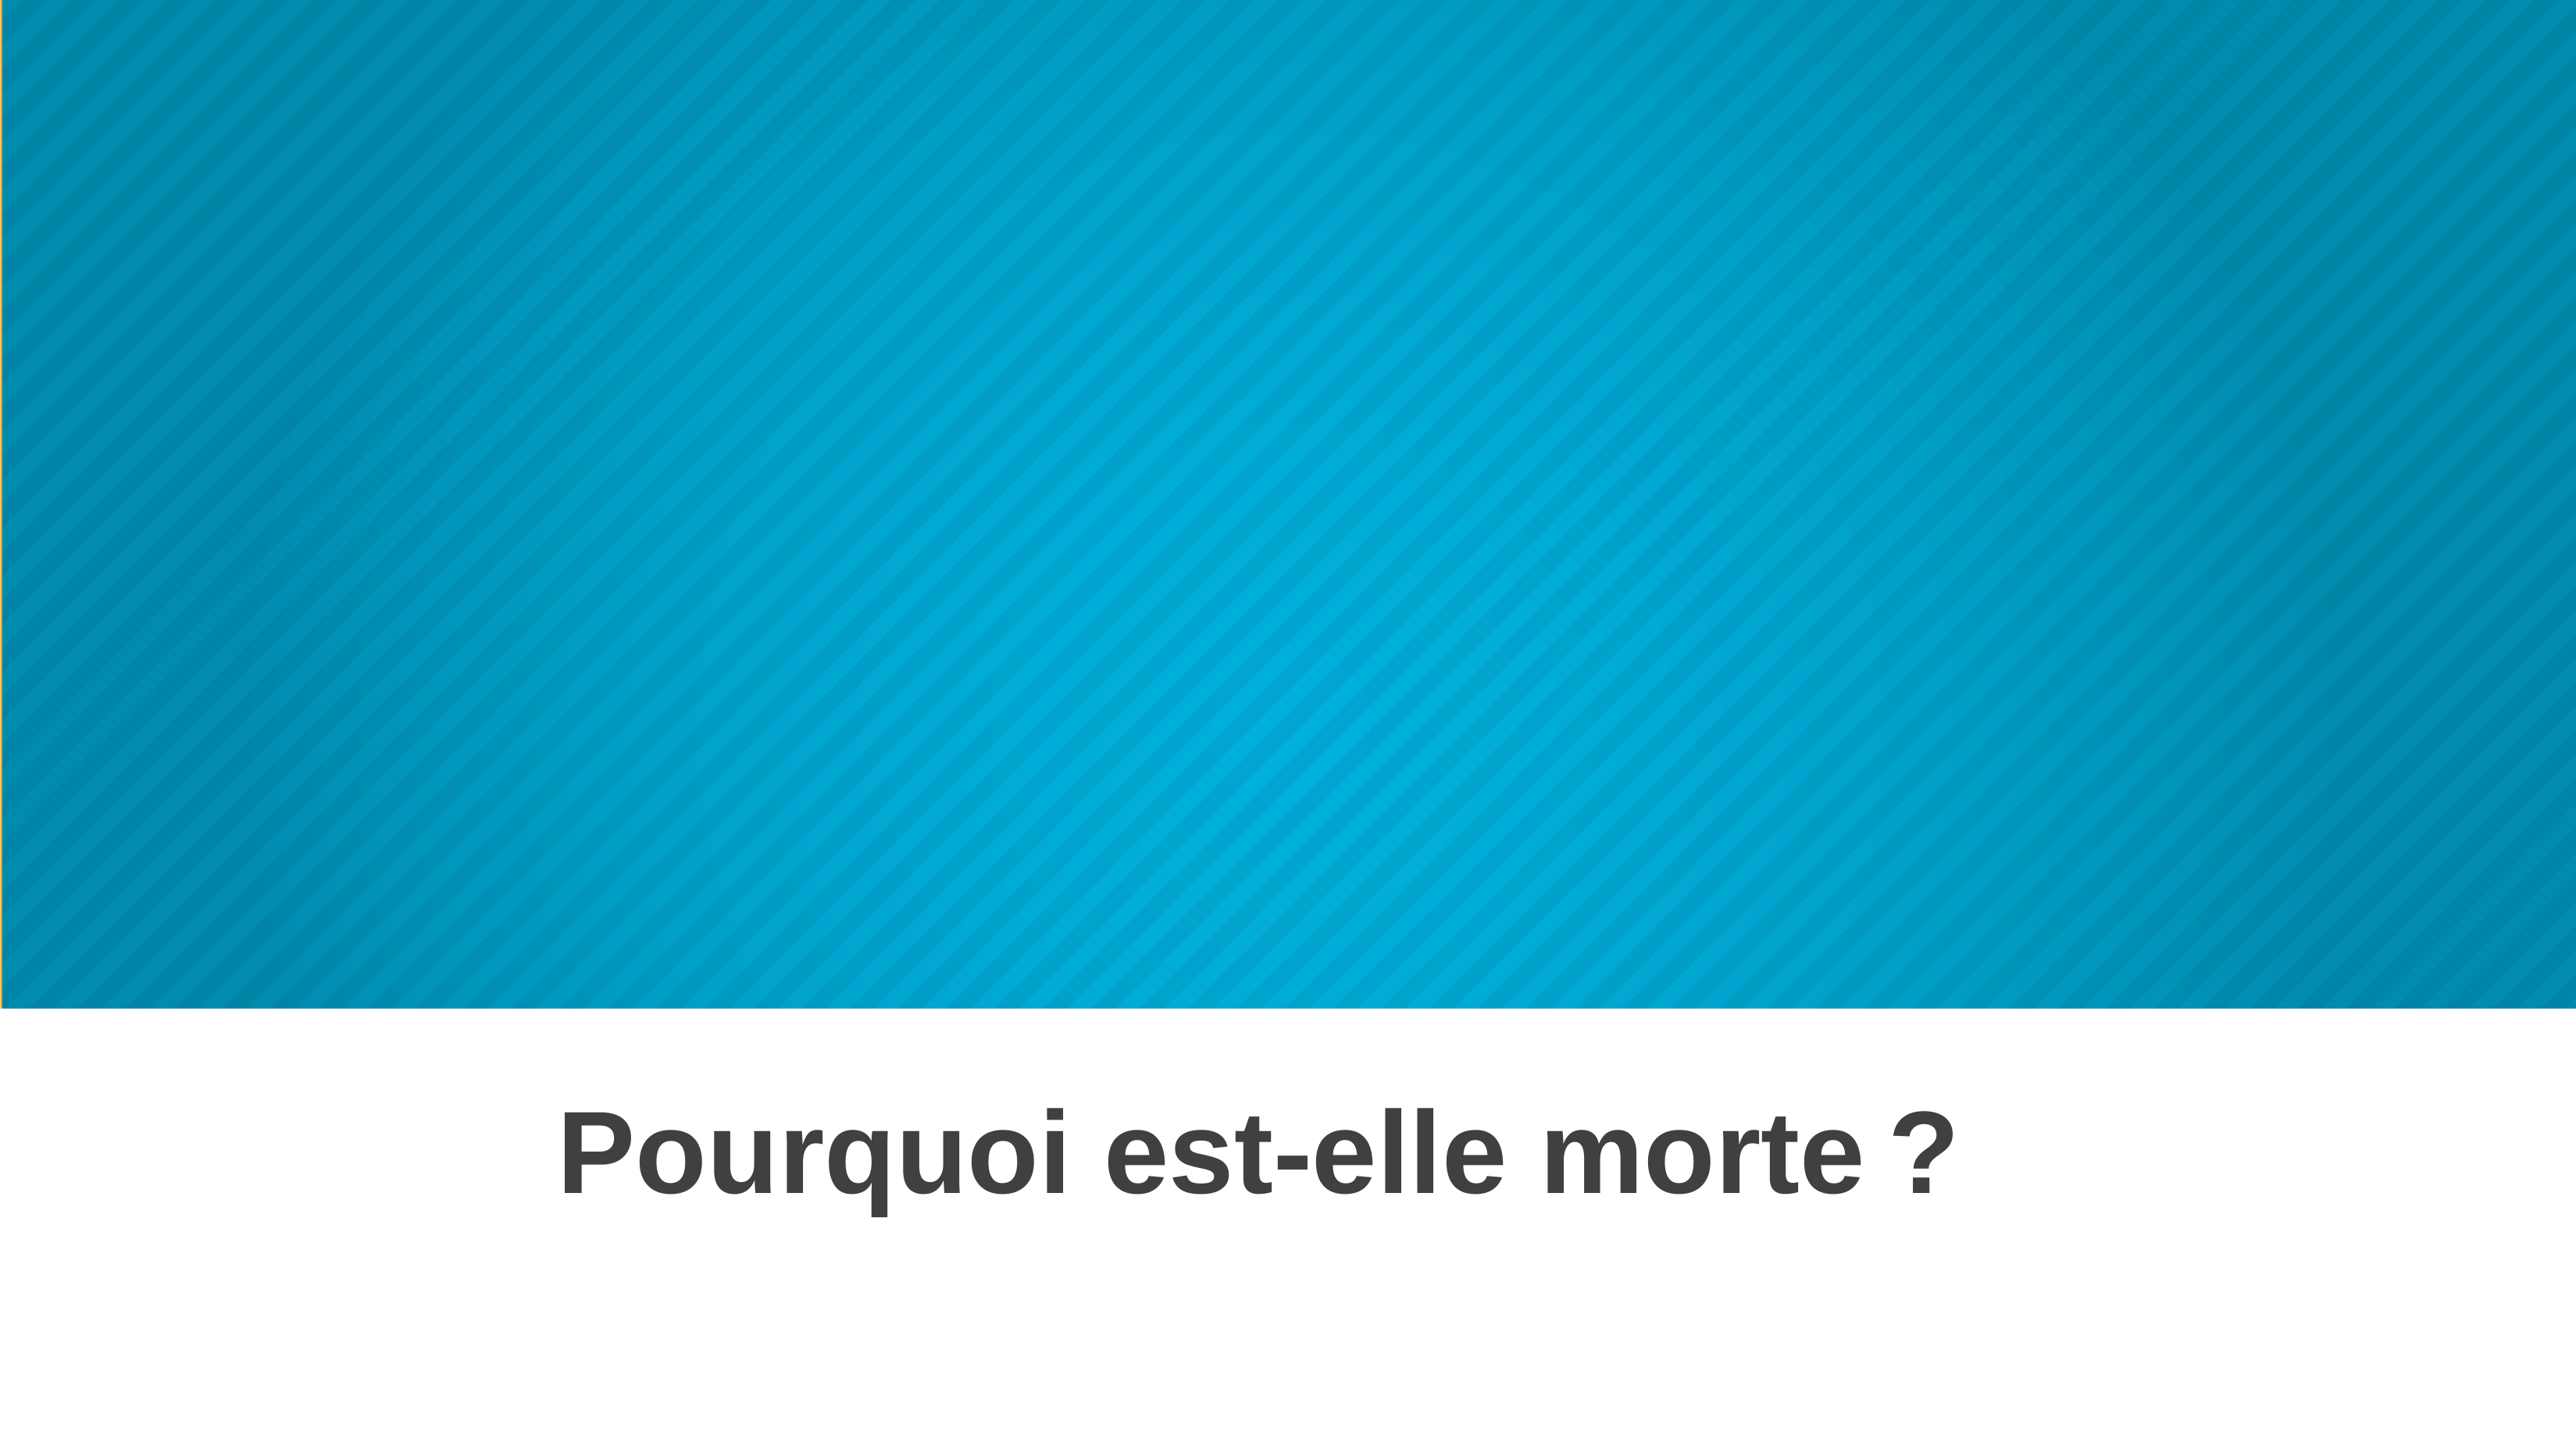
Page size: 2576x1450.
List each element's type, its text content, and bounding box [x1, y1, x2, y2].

title Pourquoi est-elle morte ? [165, 1076, 2355, 1219]
